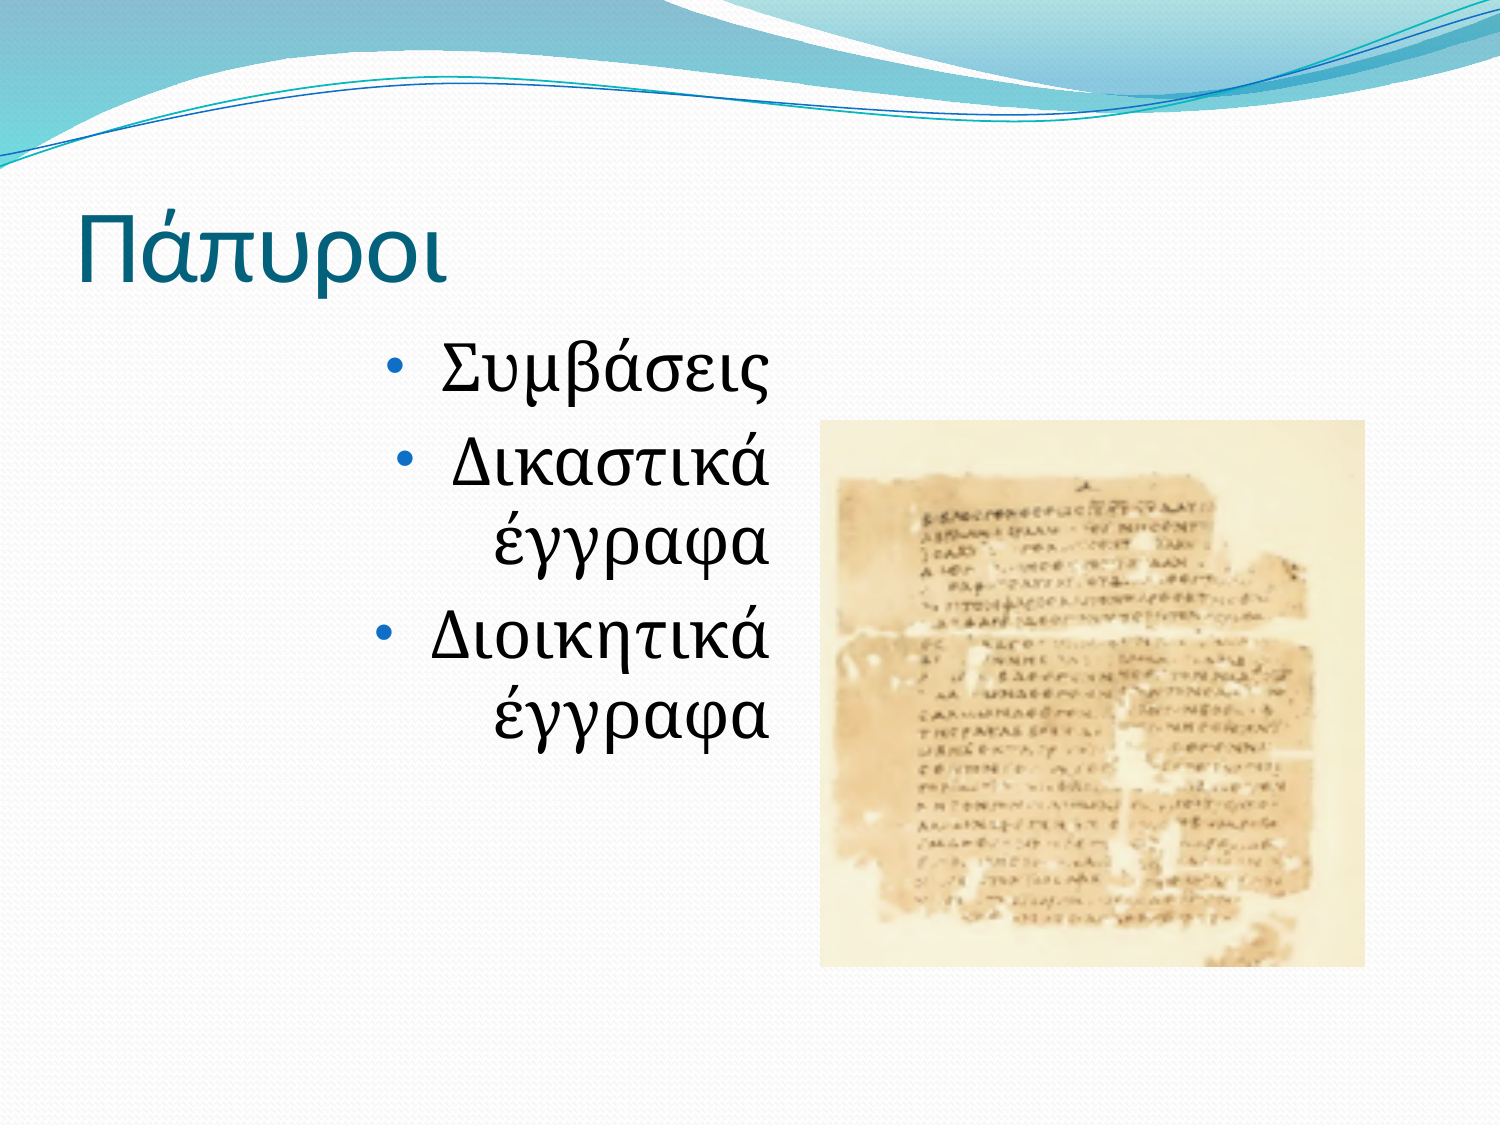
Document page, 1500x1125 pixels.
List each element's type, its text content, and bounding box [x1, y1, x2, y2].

picture [820, 420, 1365, 967]
list Συμβάσεις Δικαστικά έγγραφα Διοικητικά έγγραφα [75, 317, 786, 1024]
title Πάπυροι [75, 115, 1425, 303]
